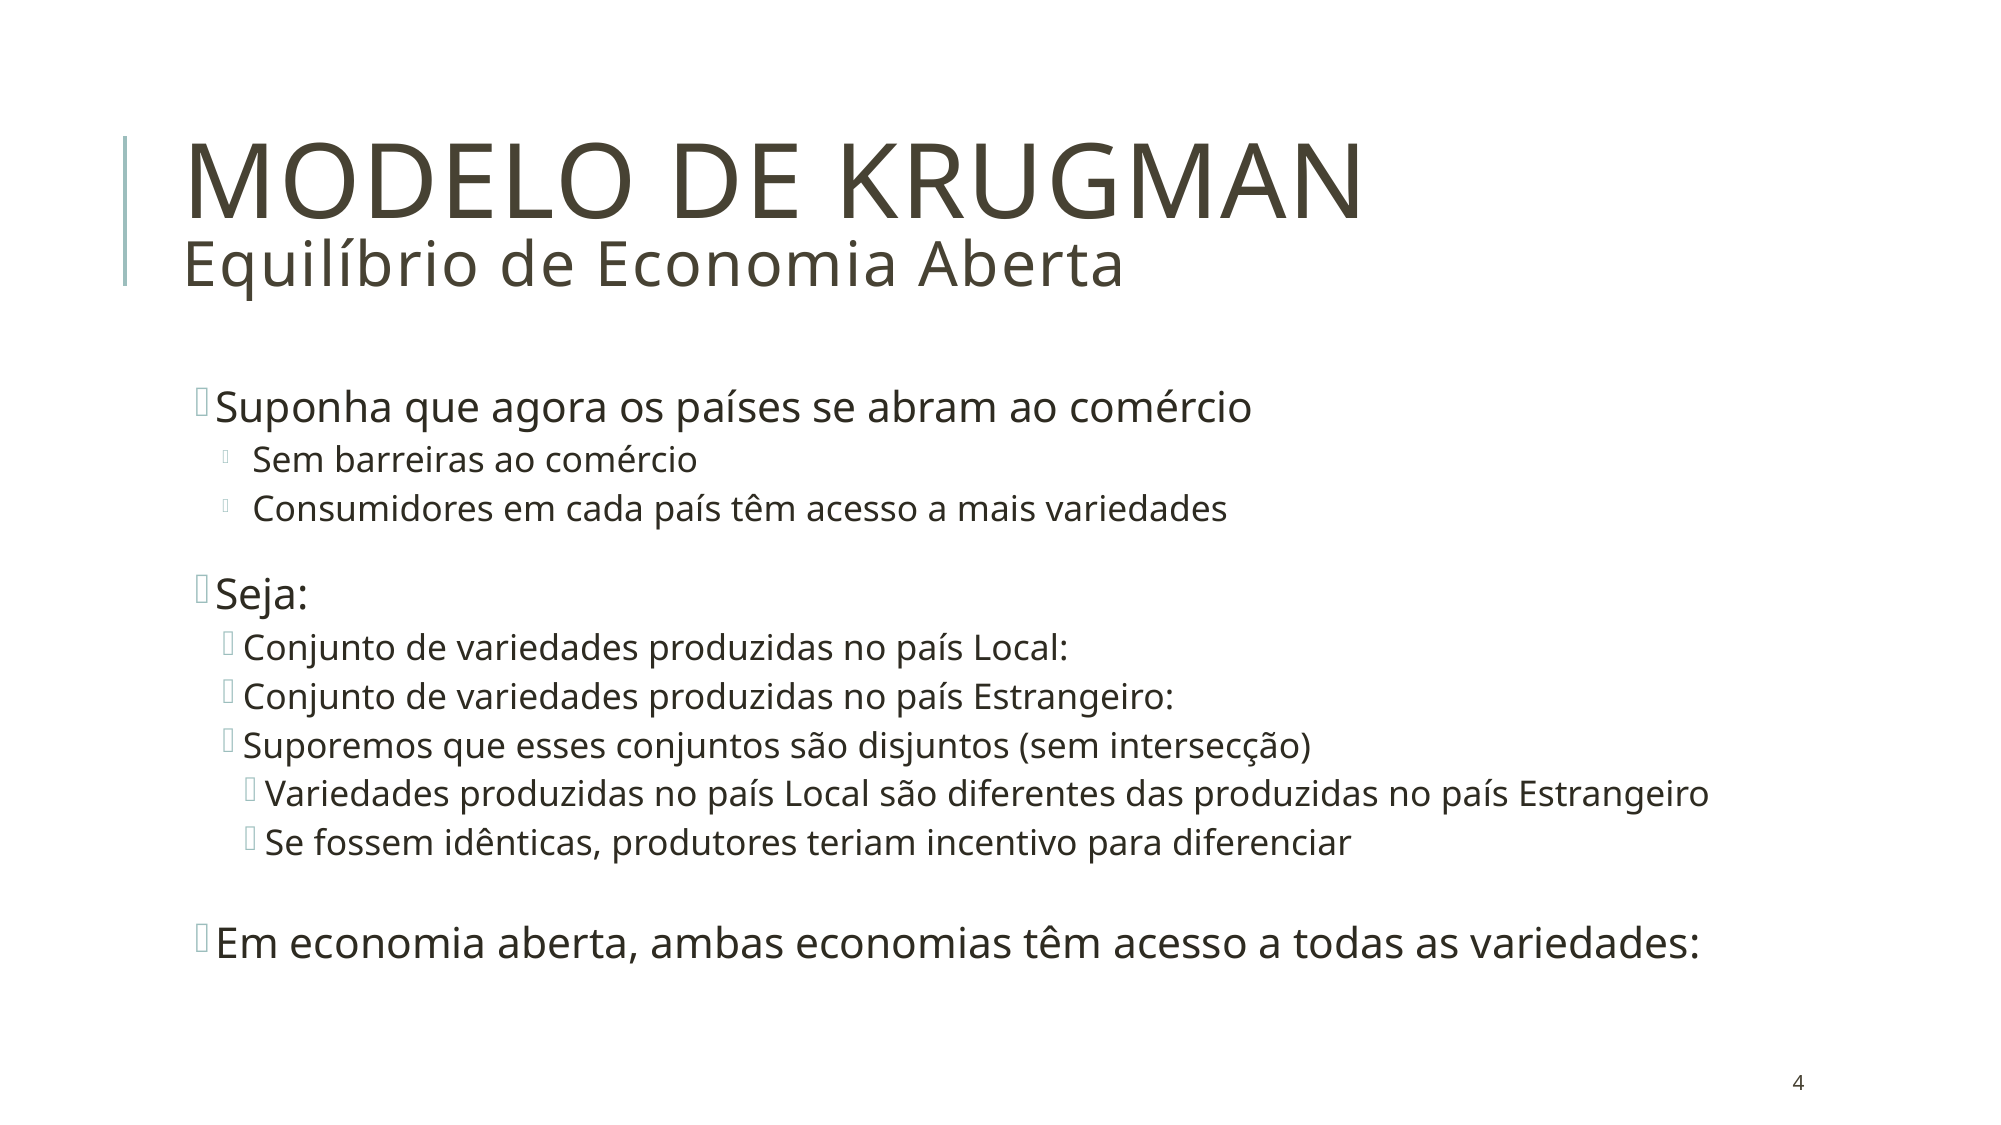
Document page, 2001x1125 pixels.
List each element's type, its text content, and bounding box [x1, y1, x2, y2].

slide_number 4 [1777, 1061, 1938, 1107]
title Modelo de krugman Equilíbrio de Economia Aberta [168, 96, 1763, 342]
